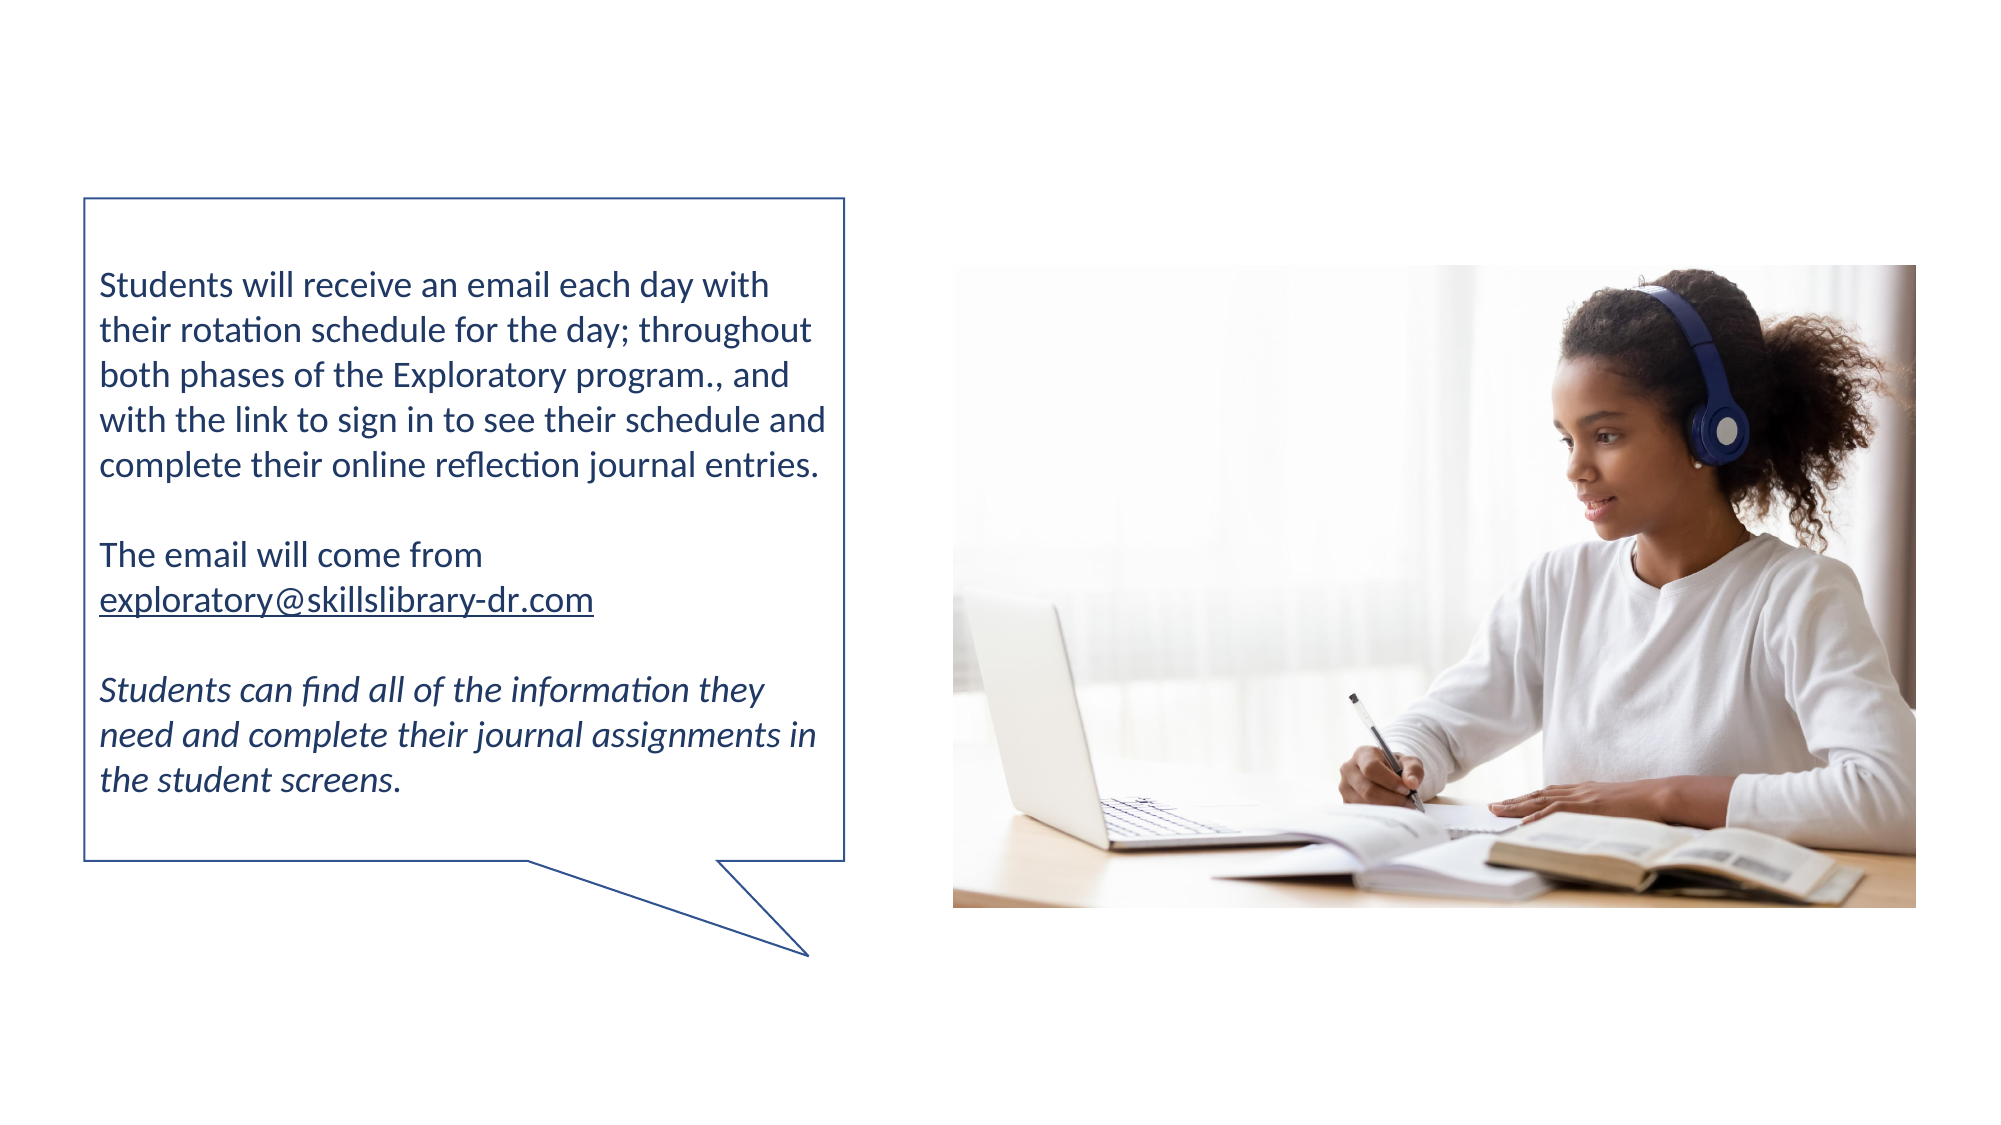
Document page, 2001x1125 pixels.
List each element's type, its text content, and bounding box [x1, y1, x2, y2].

text_box Students will receive an email each day with their rotation schedule for the day; throughout both phases of the Exploratory program., and with the link to sign in to see their schedule and complete their online reflection journal entries. The email will come from exploratory@skillslibrary-dr.com Students can find all of the information they need and complete their journal assignments in the student screens. [84, 198, 845, 957]
picture [953, 265, 1916, 908]
